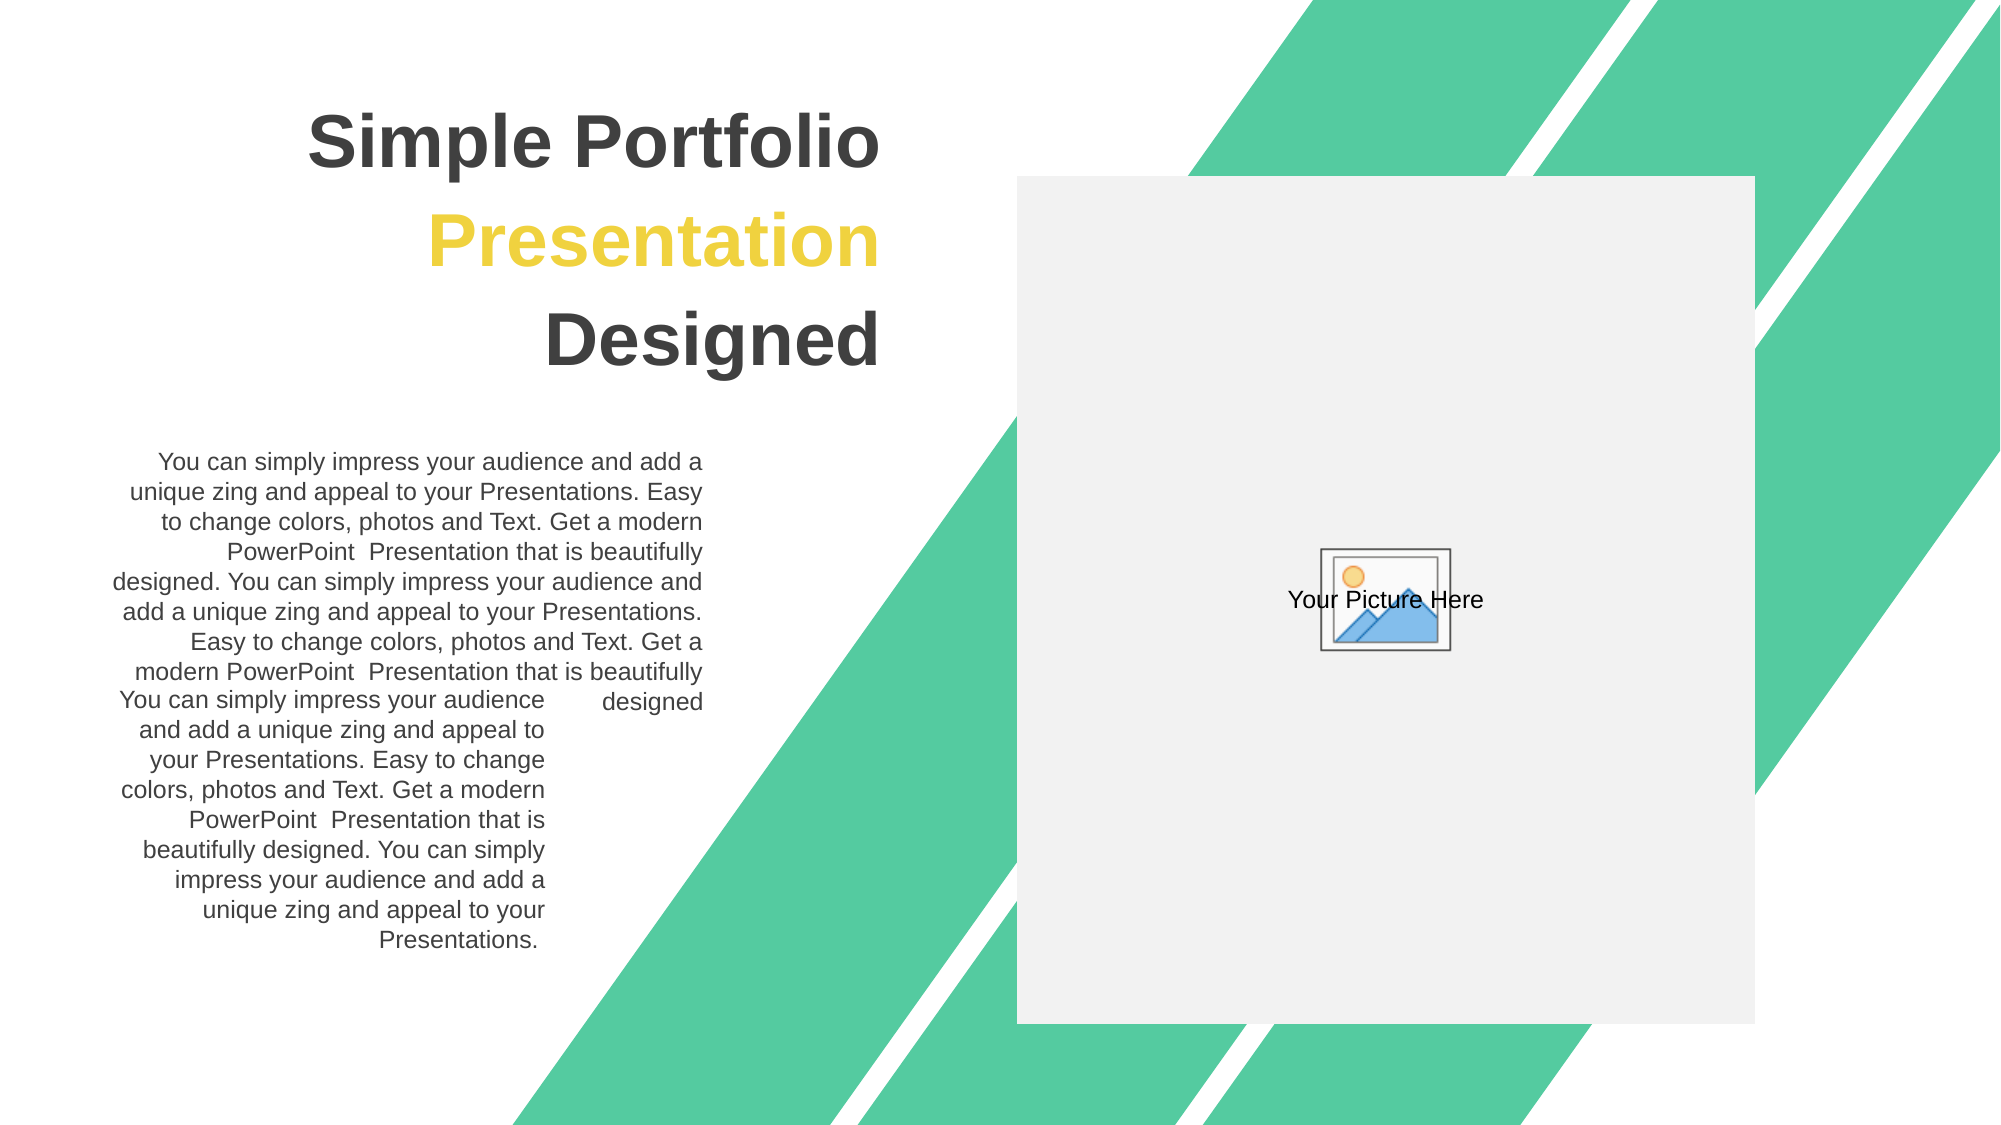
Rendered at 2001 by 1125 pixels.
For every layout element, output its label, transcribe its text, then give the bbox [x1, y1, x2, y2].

picture [1017, 175, 1756, 1025]
text_box You can simply impress your audience and add a unique zing and appeal to your Presentations. Easy to change colors, photos and Text. Get a modern PowerPoint Presentation that is beautifully designed. You can simply impress your audience and add a unique zing and appeal to your Presentations. [97, 676, 561, 961]
text_box You can simply impress your audience and add a unique zing and appeal to your Presentations. Easy to change colors, photos and Text. Get a modern PowerPoint Presentation that is beautifully designed. You can simply impress your audience and add a unique zing and appeal to your Presentations. Easy to change colors, photos and Text. Get a modern PowerPoint Presentation that is beautifully designed [97, 438, 719, 723]
text_box Simple Portfolio Presentation Designed [225, 69, 897, 395]
